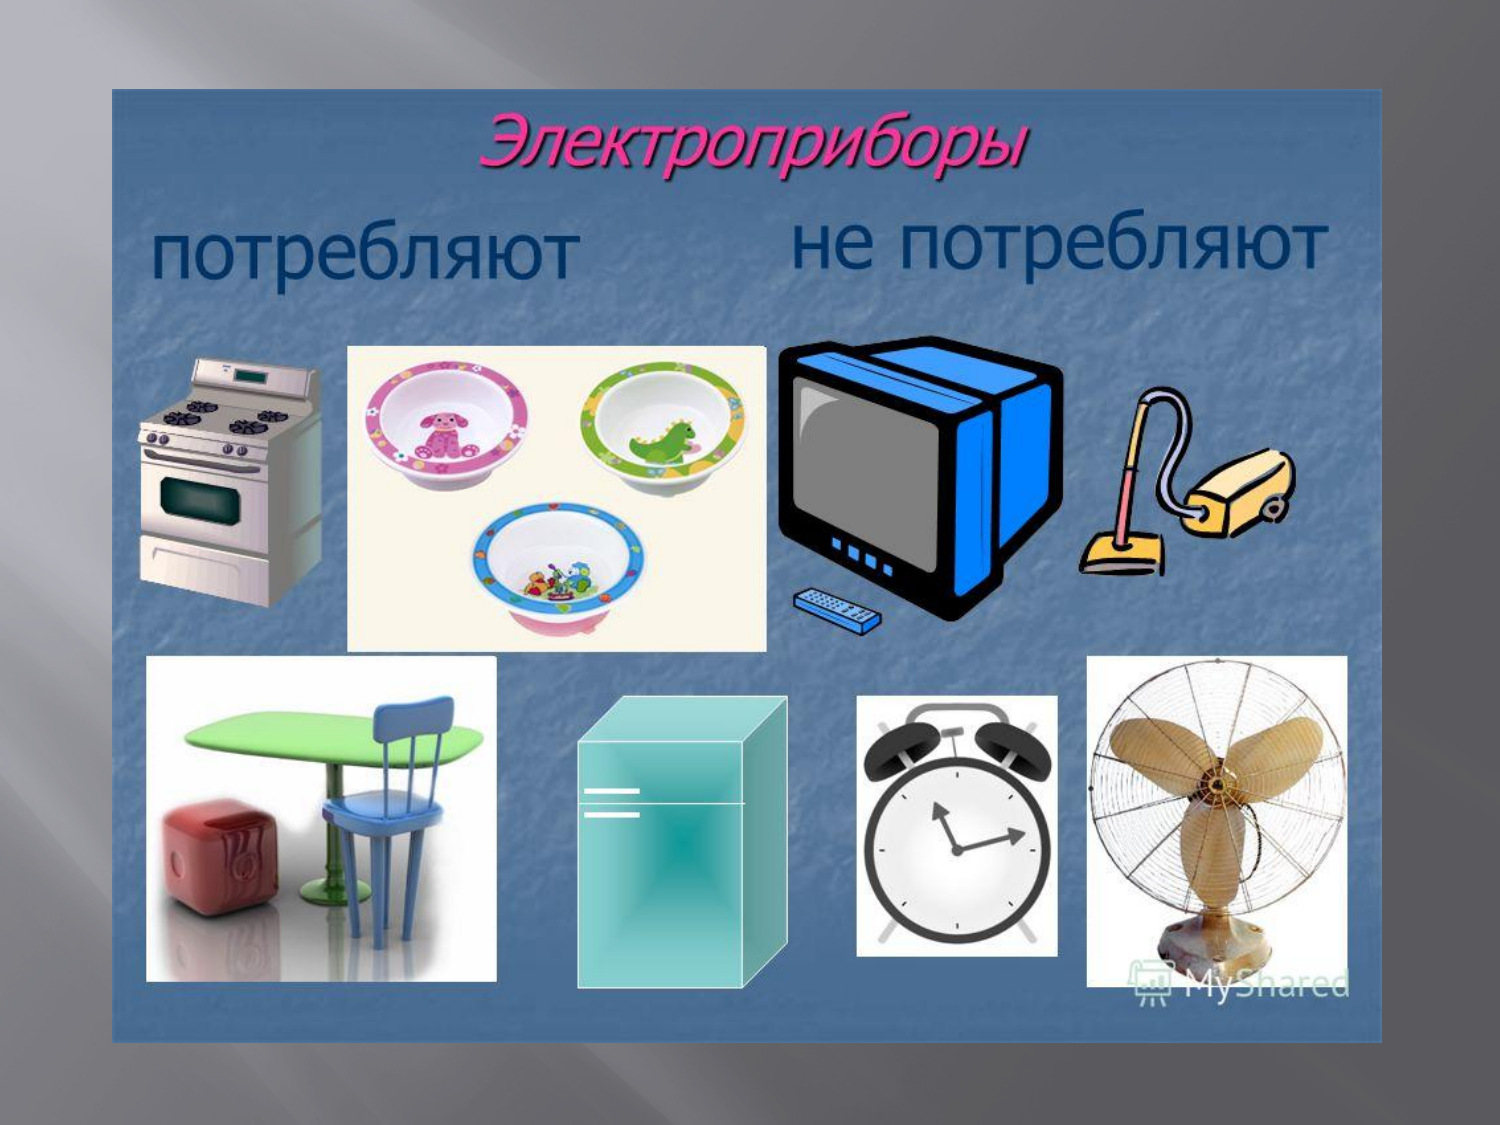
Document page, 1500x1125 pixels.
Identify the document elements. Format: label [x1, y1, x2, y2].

picture [111, 89, 1383, 1043]
